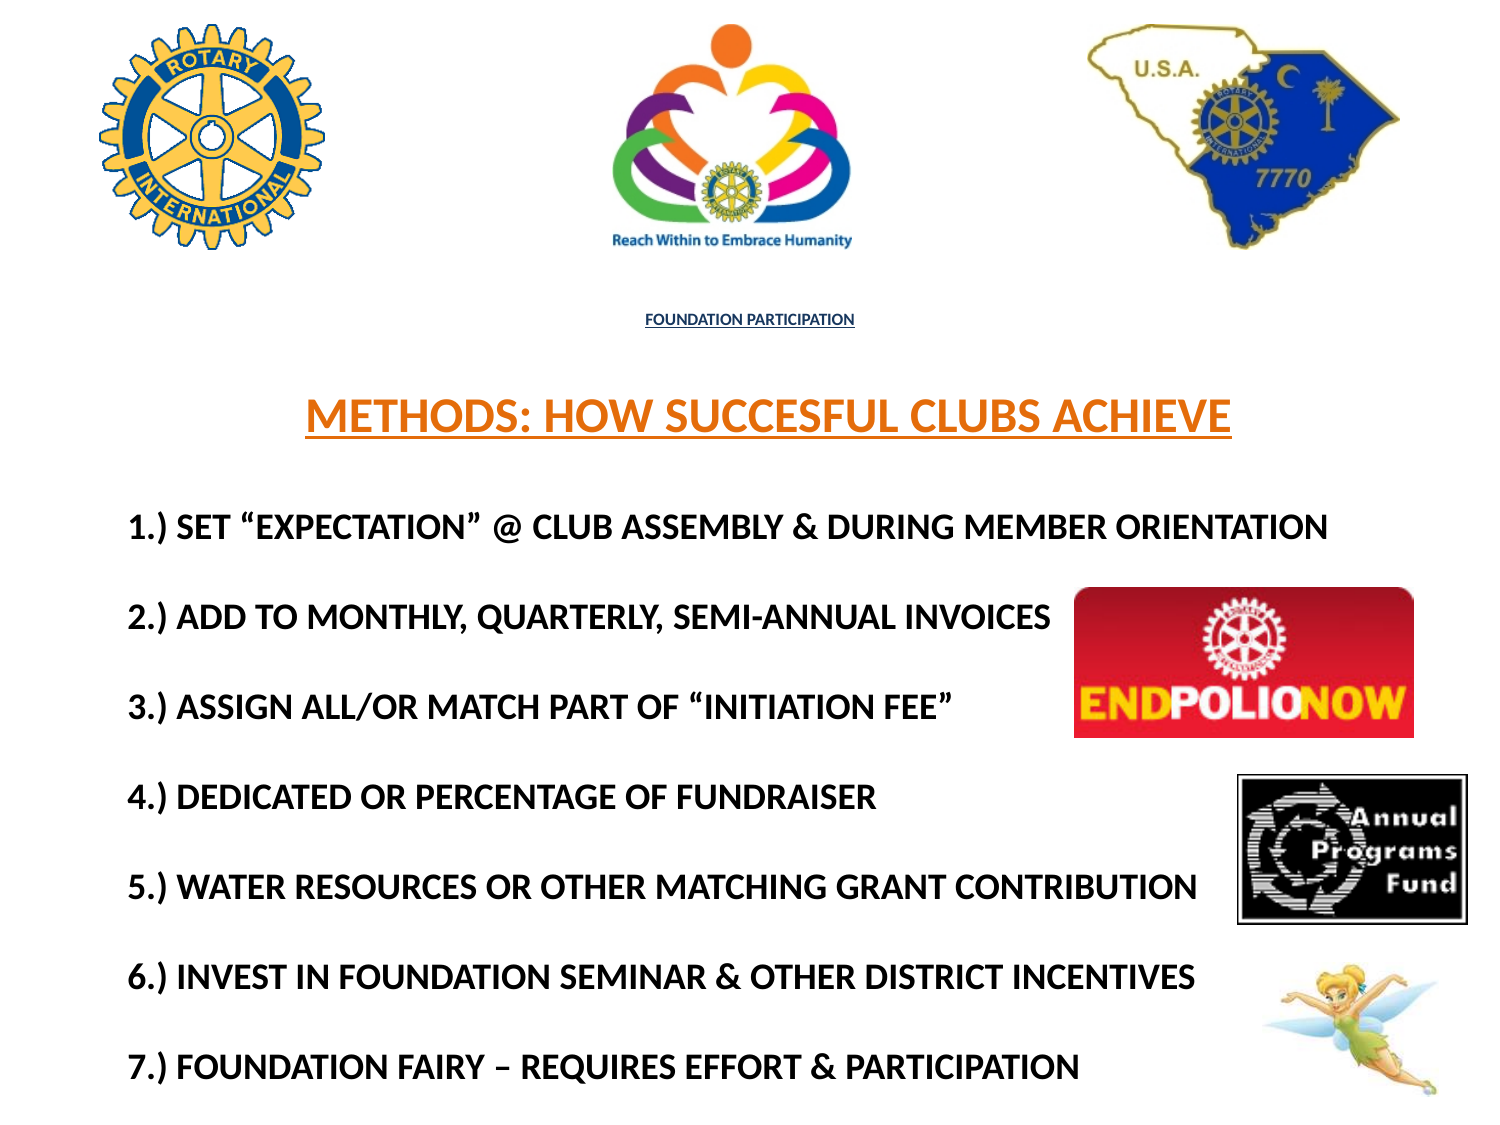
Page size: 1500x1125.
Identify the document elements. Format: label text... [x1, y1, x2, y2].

picture [1237, 774, 1468, 926]
title FOUNDATION PARTICIPATION [112, 275, 1388, 363]
text_box METHODS: HOW SUCCESFUL CLUBS ACHIEVE 1.) SET “EXPECTATION” @ CLUB ASSEMBLY & DURING MEMBER ORIENTATION 2.) ADD TO MONTHLY, QUARTERLY, SEMI-ANNUAL INVOICES 3.) ASSIGN ALL/OR MATCH PART OF “INITIATION FEE” 4.) DEDICATED OR PERCENTAGE OF FUNDRAISER 5.) WATER RESOURCES OR OTHER MATCHING GRANT CONTRIBUTION 6.) INVEST IN FOUNDATION SEMINAR & OTHER DISTRICT INCENTIVES 7.) FOUNDATION FAIRY – REQUIRES EFFORT & PARTICIPATION [112, 374, 1425, 1125]
picture [1087, 24, 1401, 251]
picture [1262, 962, 1440, 1098]
picture [1074, 587, 1414, 738]
picture [612, 24, 853, 251]
picture [99, 24, 326, 251]
